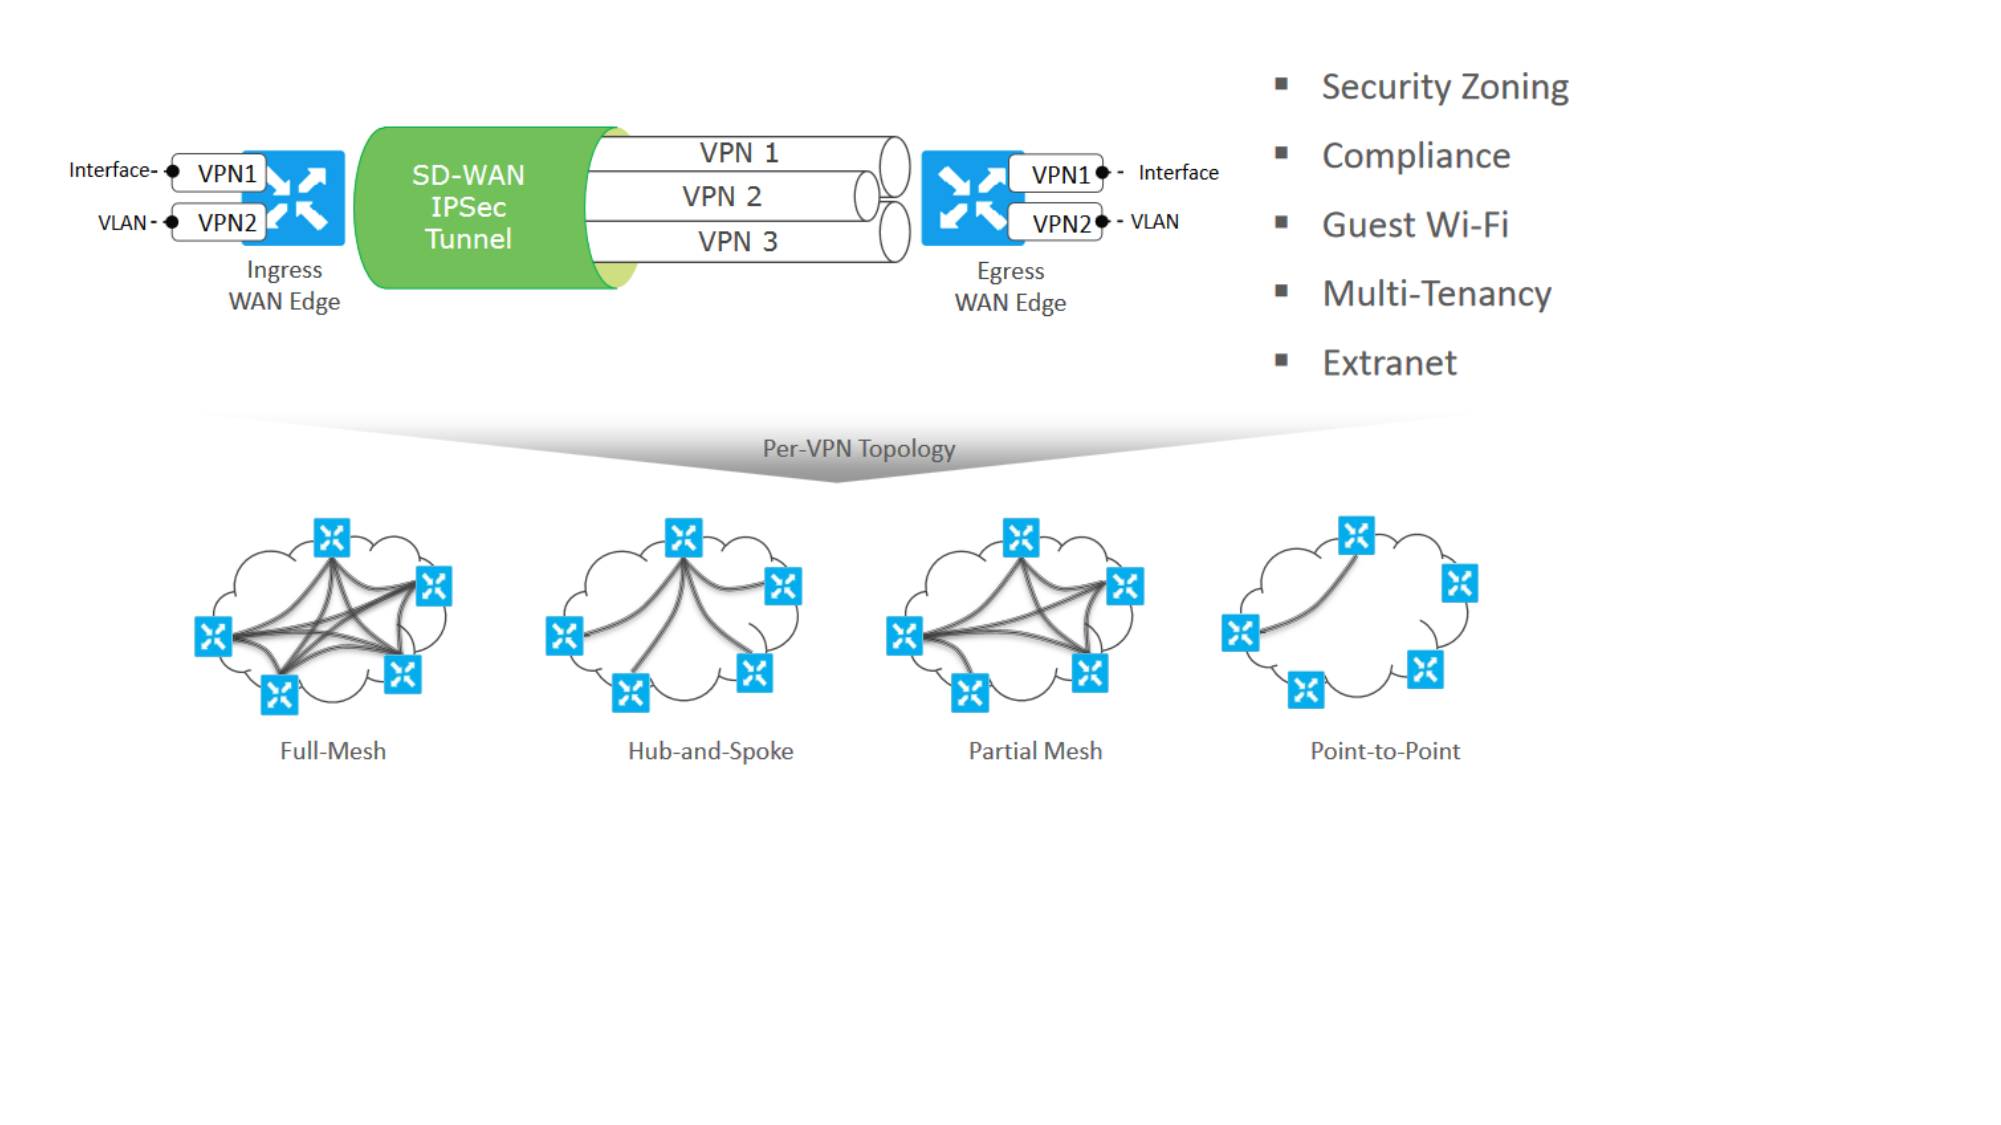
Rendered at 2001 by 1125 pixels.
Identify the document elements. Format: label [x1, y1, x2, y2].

list [46, 63, 1618, 778]
